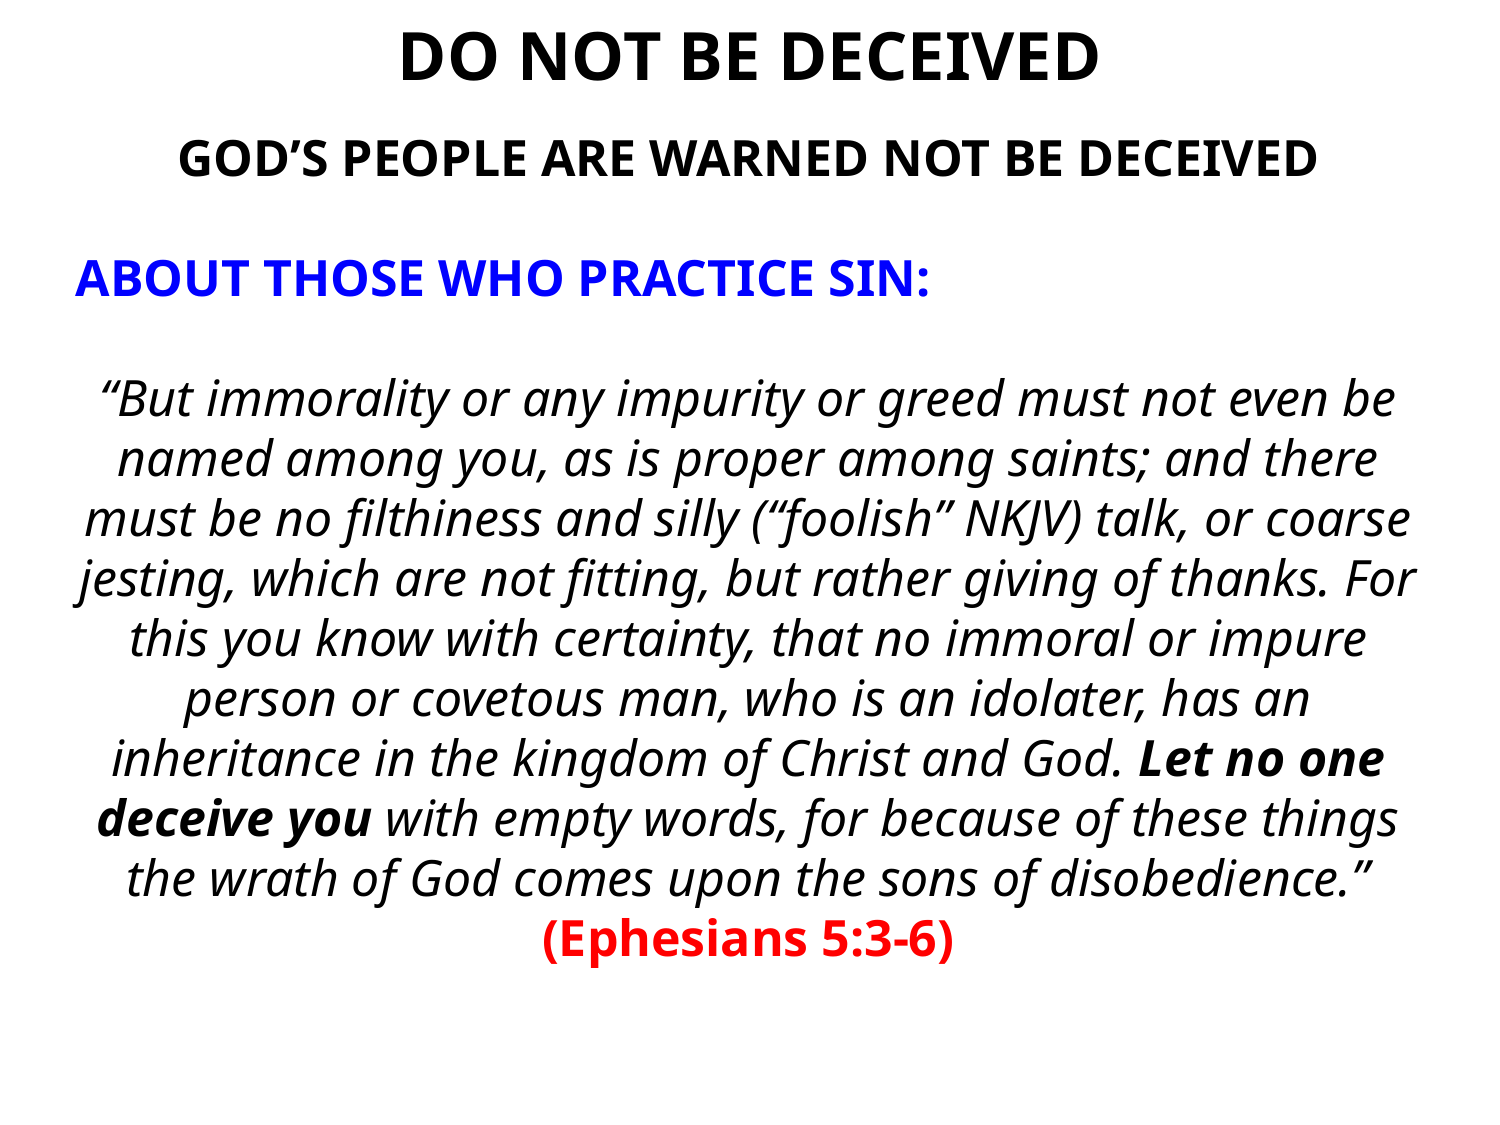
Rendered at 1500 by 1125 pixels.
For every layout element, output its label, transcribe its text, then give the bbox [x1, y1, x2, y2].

text_box DO NOT BE DECEIVED [62, 6, 1438, 119]
text_box GOD’S PEOPLE ARE WARNED NOT BE DECEIVED ABOUT THOSE WHO PRACTICE SIN: “But immorality or any impurity or greed must not even be named among you, as is proper among saints; and there must be no filthiness and silly (“foolish” NKJV) talk, or coarse jesting, which are not fitting, but rather giving of thanks. For this you know with certainty, that no immoral or impure person or covetous man, who is an idolater, has an inheritance in the kingdom of Christ and God. Let no one deceive you with empty words, for because of these things the wrath of God comes upon the sons of disobedience.” (Ephesians 5:3-6) [60, 118, 1436, 1119]
